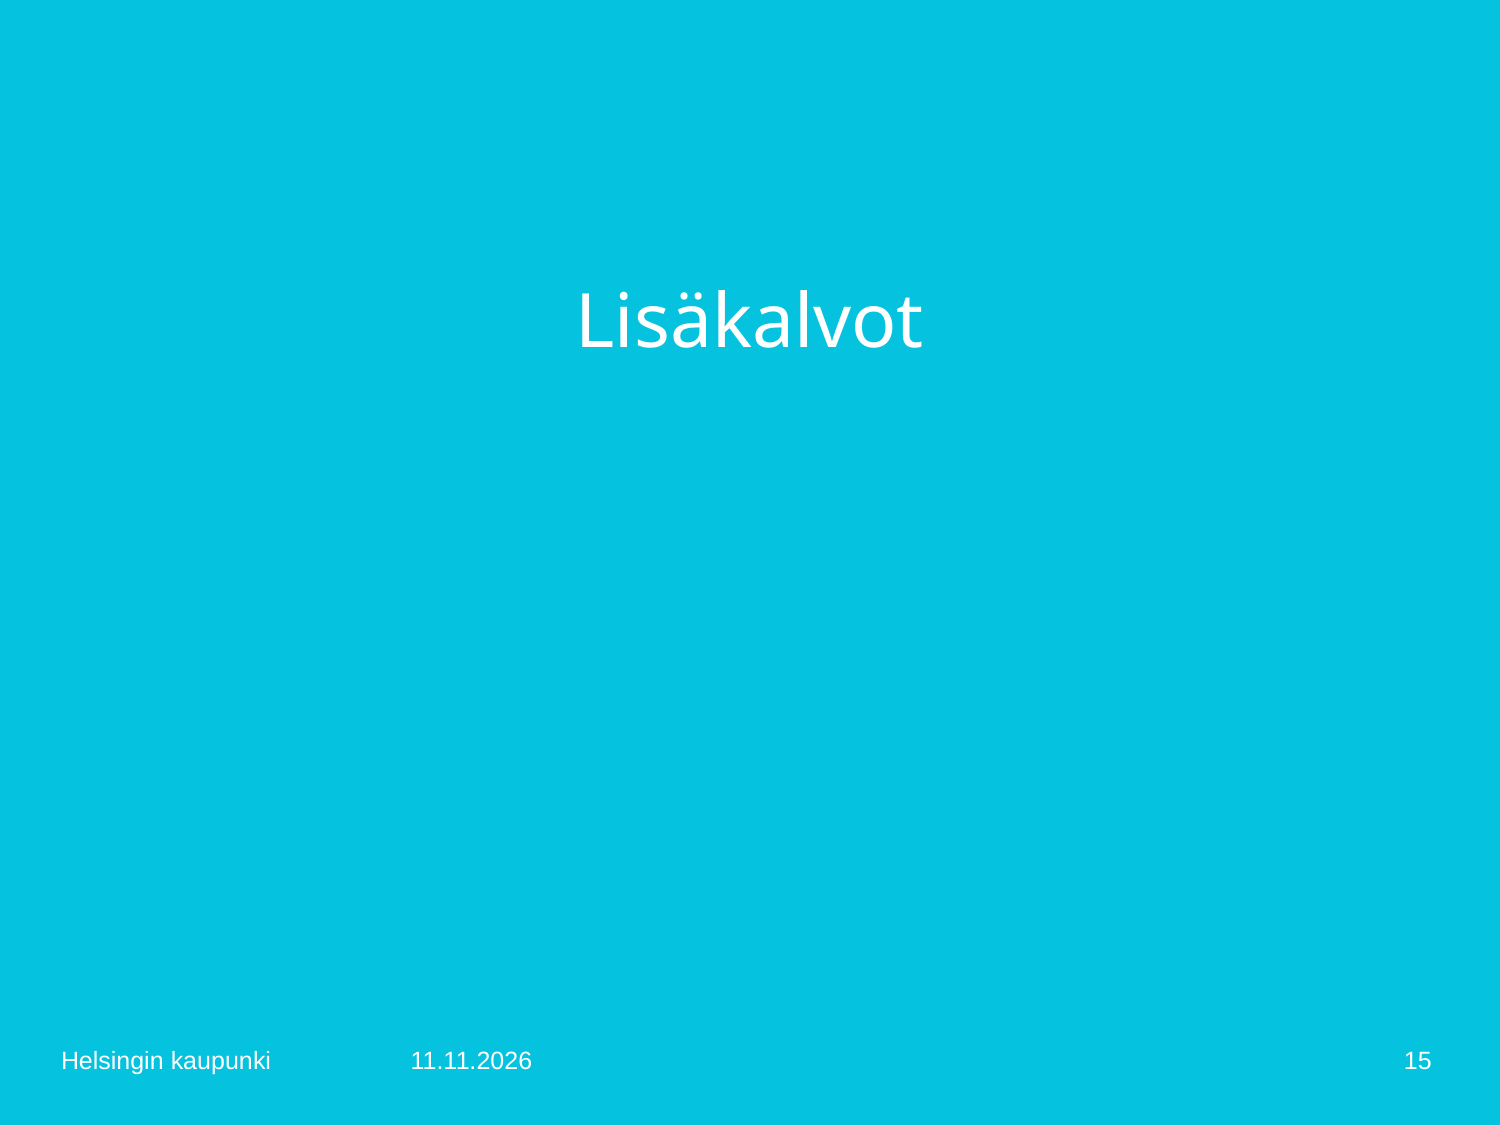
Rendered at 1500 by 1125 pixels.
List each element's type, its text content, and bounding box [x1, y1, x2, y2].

title Lisäkalvot [147, 261, 1353, 811]
slide_number 15 [1269, 1023, 1447, 1083]
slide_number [396, 1023, 628, 1083]
footer Helsingin kaupunki [46, 1005, 396, 1083]
